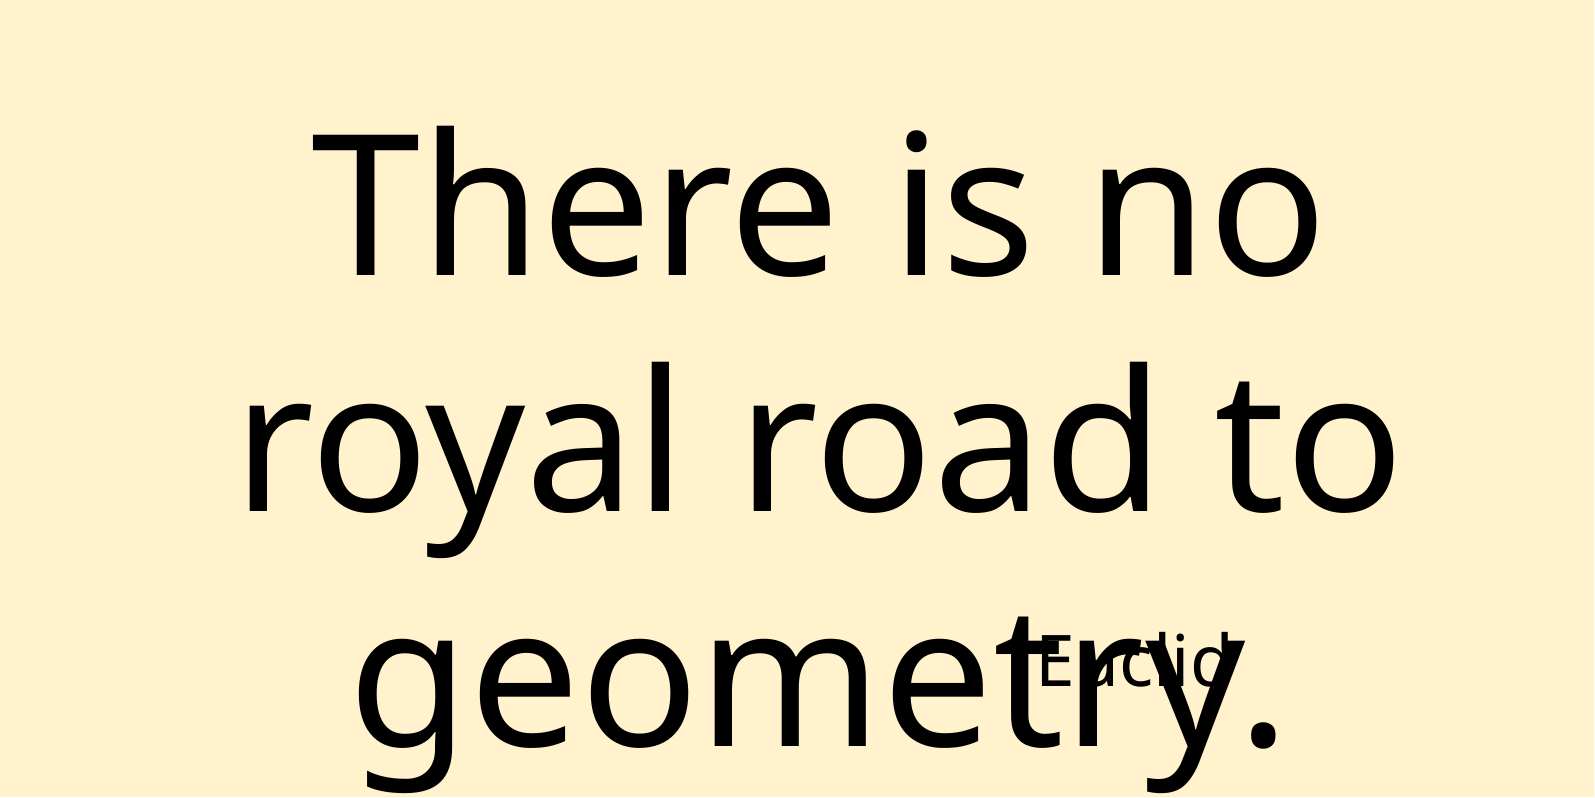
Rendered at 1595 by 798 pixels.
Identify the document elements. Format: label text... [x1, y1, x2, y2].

text_box Euclid [1020, 608, 1595, 709]
text_box There is no royal road to geometry. [215, 71, 1424, 794]
